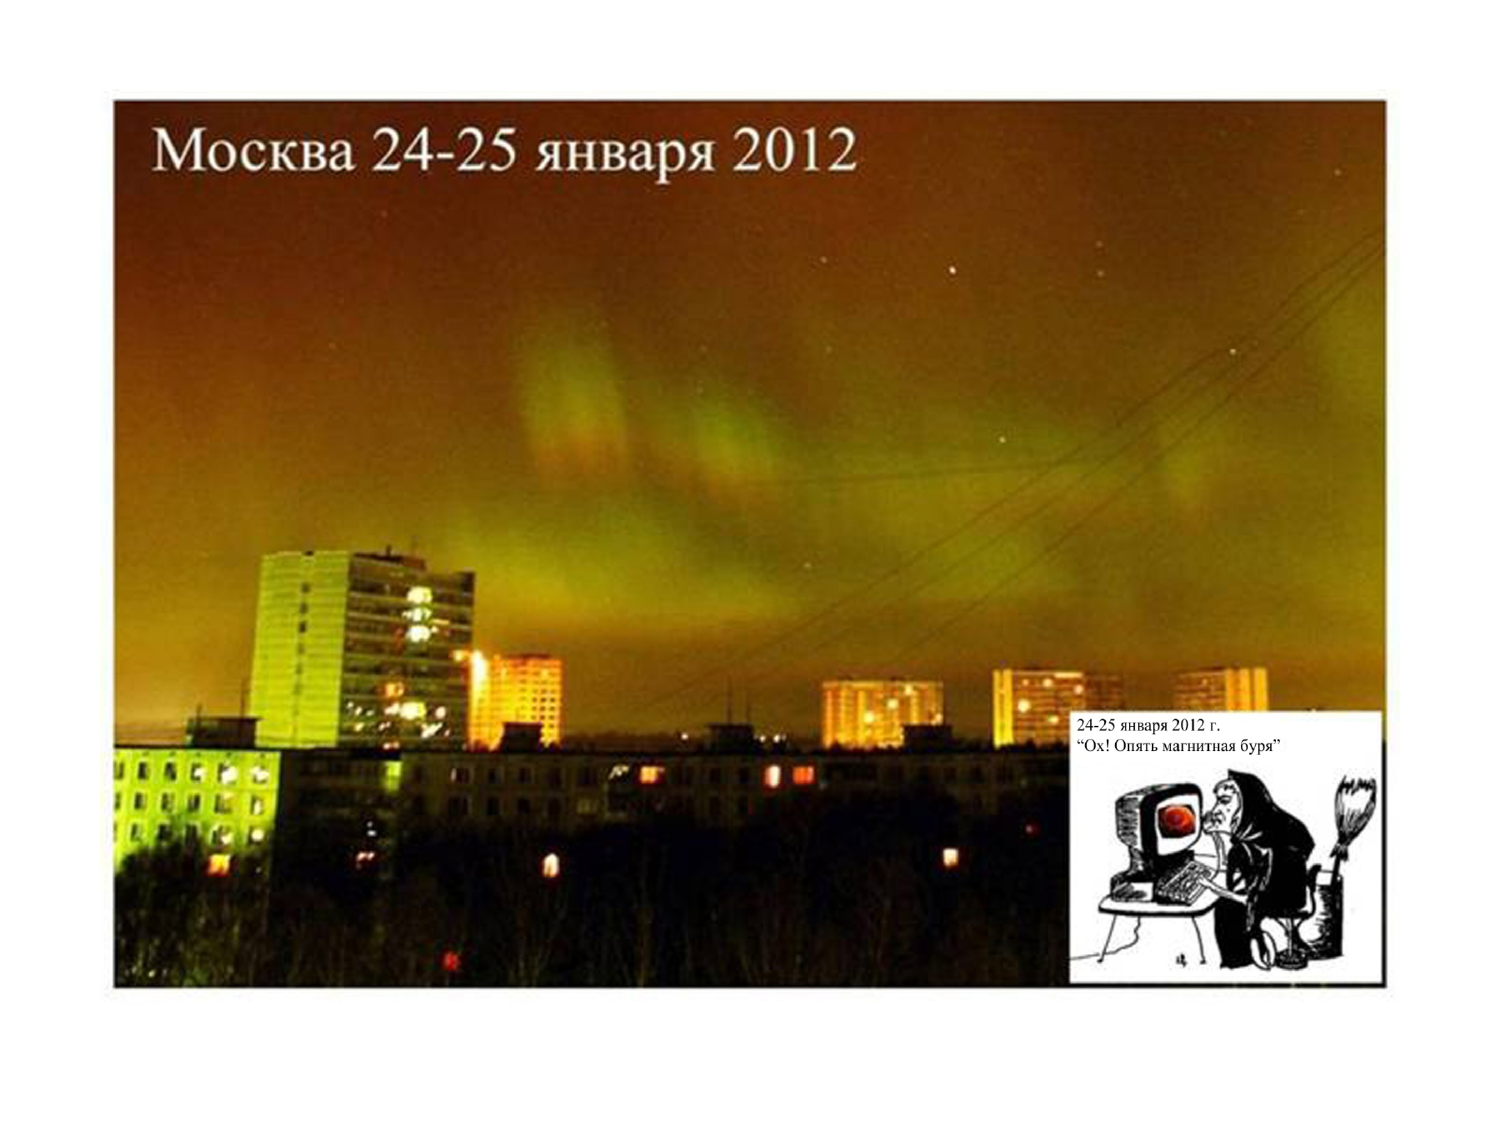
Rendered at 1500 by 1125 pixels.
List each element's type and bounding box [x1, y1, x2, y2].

picture [99, 89, 1400, 1005]
